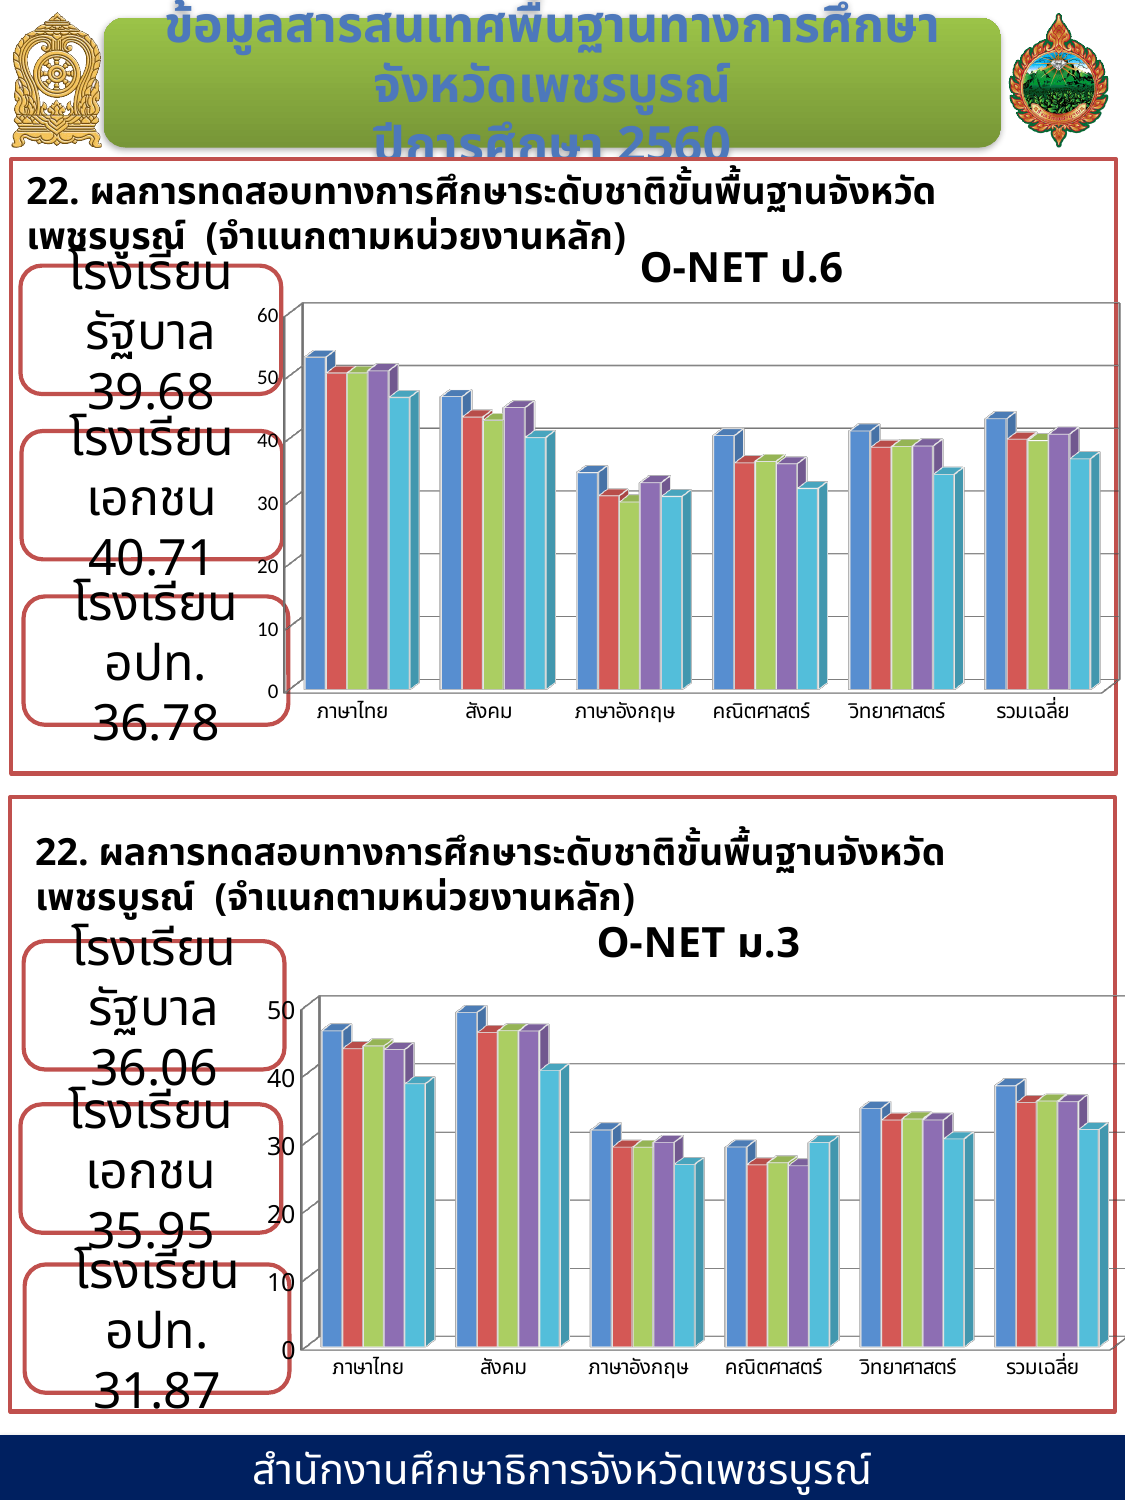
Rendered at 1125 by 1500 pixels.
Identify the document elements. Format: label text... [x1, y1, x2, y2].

text_box โรงเรียนรัฐบาล 36.06 [21, 939, 238, 1072]
text_box ข้อมูลสารสนเทศพื้นฐานทางการศึกษาจังหวัดเพชรบูรณ์ ปีการศึกษา 2560 [107, 17, 997, 148]
picture [11, 11, 102, 148]
picture [1002, 7, 1117, 160]
text_box 22. ผลการทดสอบทางการศึกษาระดับชาติขั้นพื้นฐานจังหวัดเพชรบูรณ์ (จำแนกตามหน่วยงานหลัก) [11, 159, 1060, 265]
chart [243, 881, 1125, 1394]
text_box 22. ผลการทดสอบทางการศึกษาระดับชาติขั้นพื้นฐานจังหวัดเพชรบูรณ์ (จำแนกตามหน่วยงานหลัก) [20, 820, 1069, 926]
text_box [9, 157, 1118, 776]
chart [231, 189, 1125, 738]
text_box โรงเรียนเอกชน 35.95 [18, 1102, 238, 1235]
text_box สำนักงานศึกษาธิการจังหวัดเพชรบูรณ์ [0, 1435, 1125, 1500]
text_box โรงเรียนเอกชน 40.71 [19, 428, 226, 562]
text_box โรงเรียน อปท. 31.87 [22, 1262, 239, 1395]
text_box โรงเรียน อปท. 36.78 [21, 594, 226, 727]
text_box [8, 795, 1117, 1414]
text_box โรงเรียนรัฐบาล 39.68 [18, 263, 226, 397]
